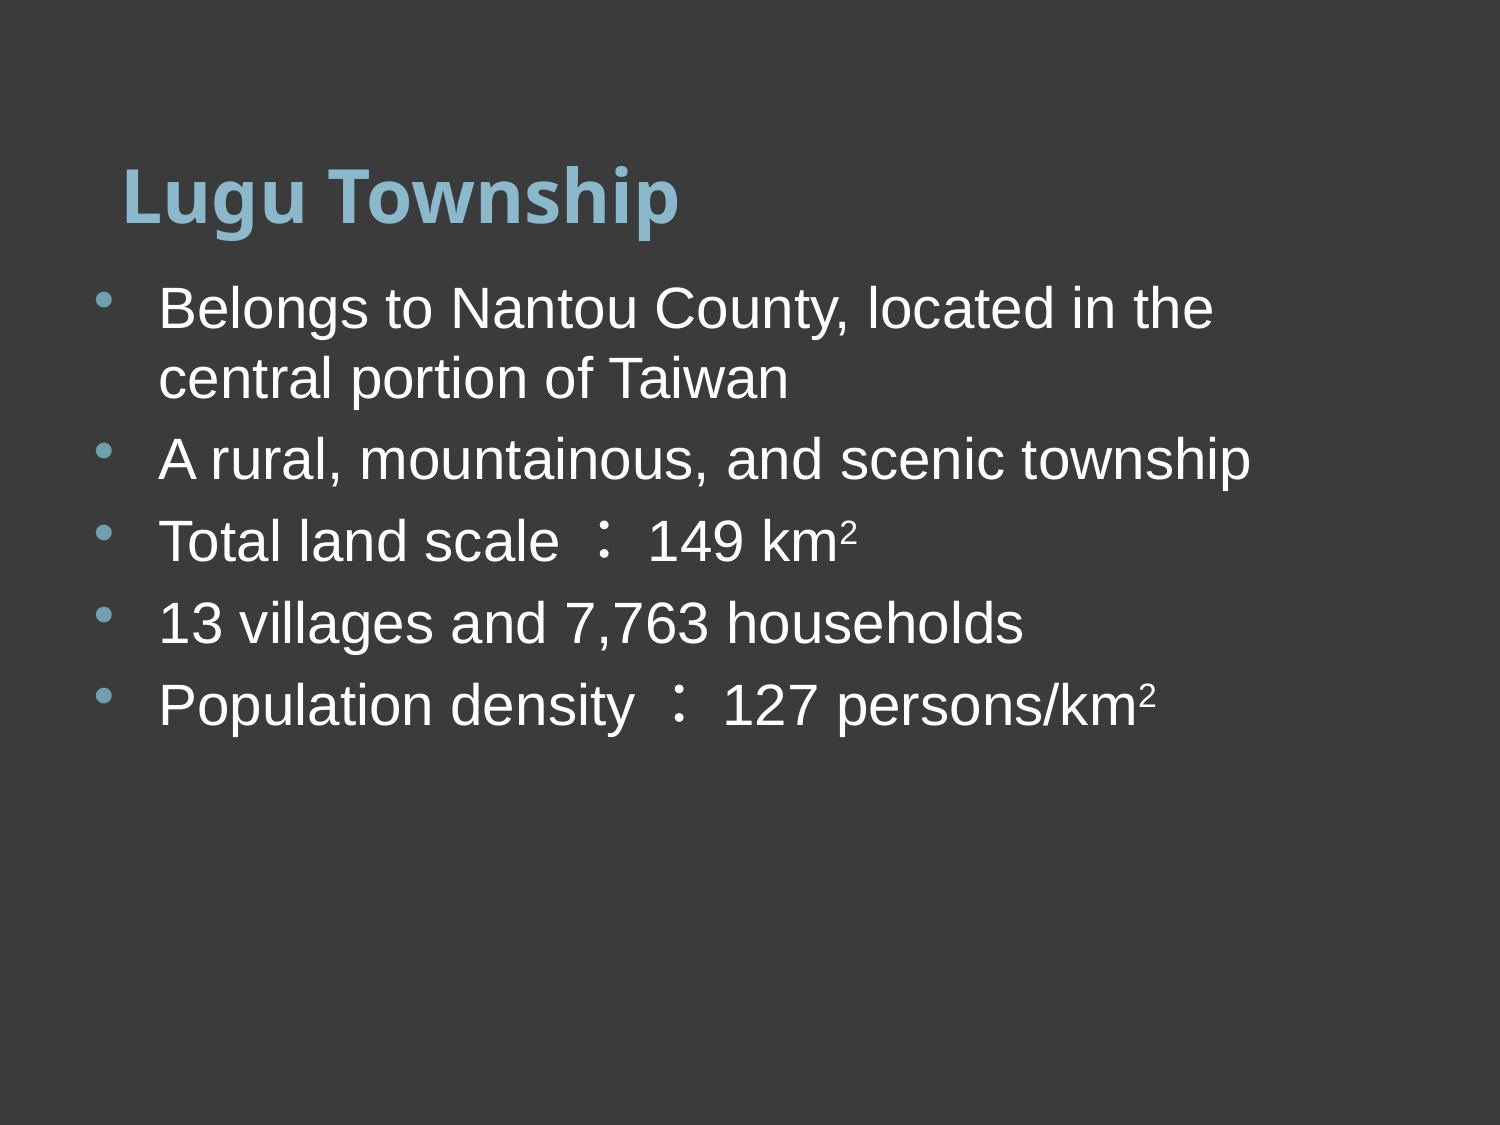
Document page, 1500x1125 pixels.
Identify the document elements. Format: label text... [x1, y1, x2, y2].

list Belongs to Nantou County, located in the central portion of Taiwan A rural, mountainous, and scenic township Total land scale：149 km2 13 villages and 7,763 households Population density：127 persons/km2 [74, 262, 1301, 1006]
title Lugu Township [112, 126, 1388, 262]
